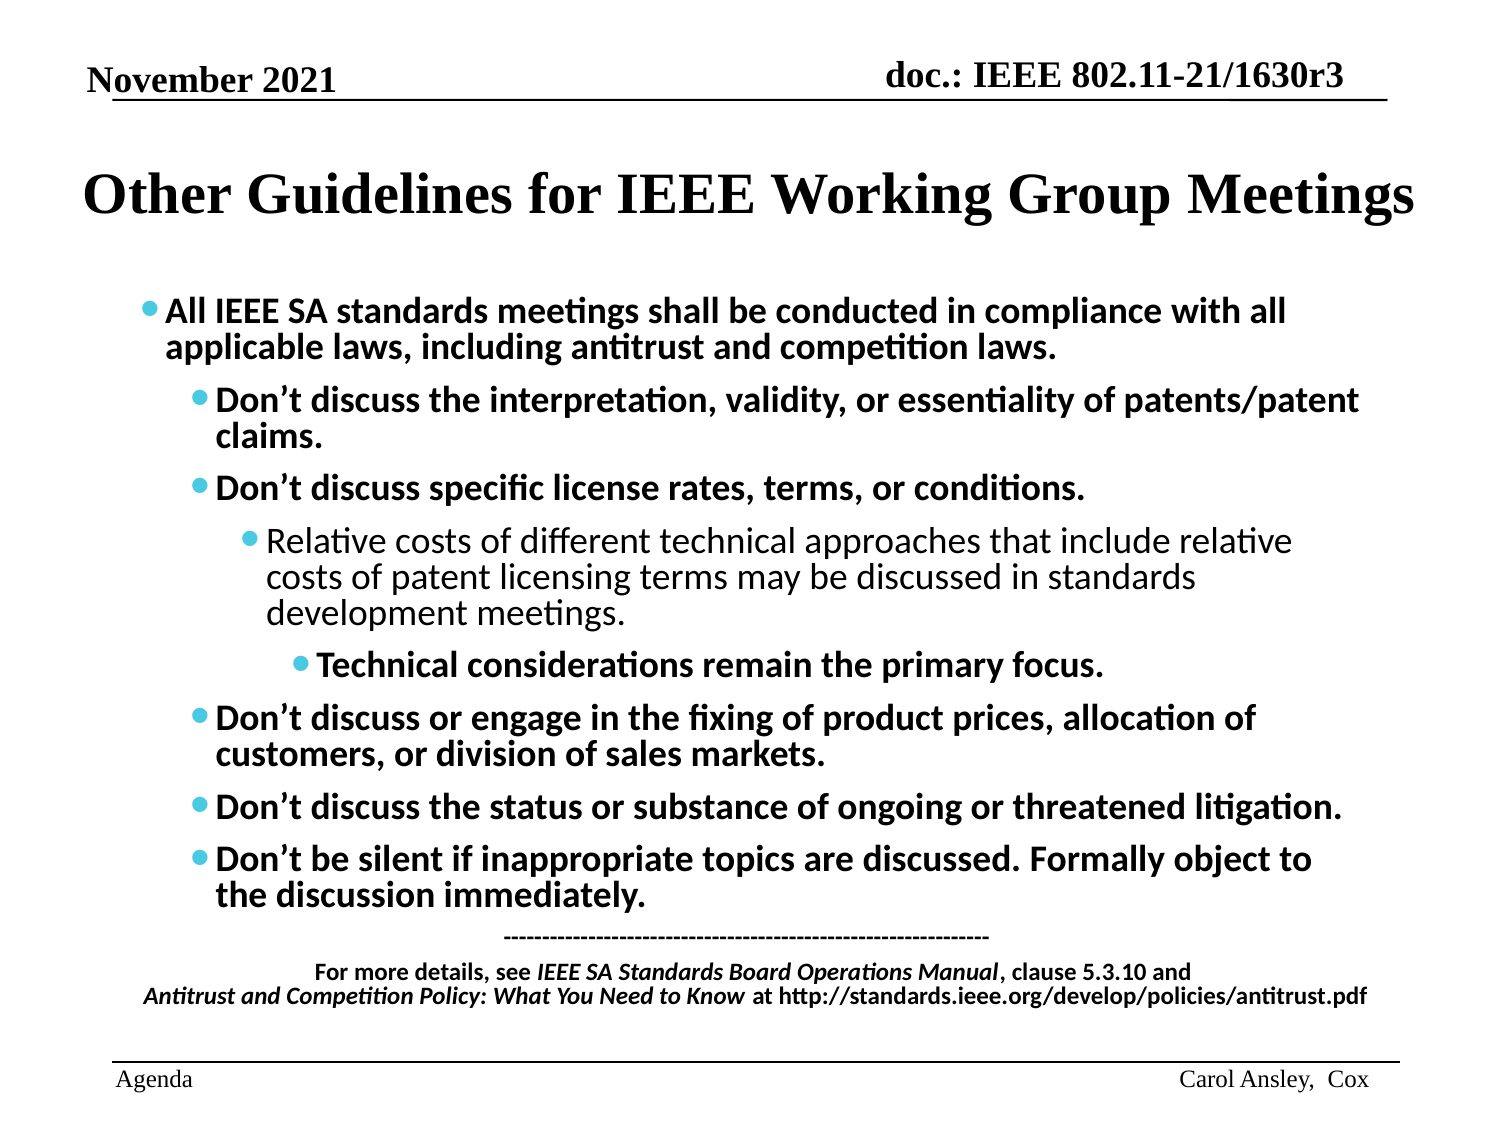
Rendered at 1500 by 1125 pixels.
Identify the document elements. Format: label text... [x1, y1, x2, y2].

list [74, 184, 1426, 973]
text_box All IEEE SA standards meetings shall be conducted in compliance with all applicable laws, including antitrust and competition laws. Don’t discuss the interpretation, validity, or essentiality of patents/patent claims. Don’t discuss specific license rates, terms, or conditions. Relative costs of different technical approaches that include relative costs of patent licensing terms may be discussed in standards development meetings. Technical considerations remain the primary focus. Don’t discuss or engage in the fixing of product prices, allocation of customers, or division of sales markets. Don’t discuss the status or substance of ongoing or threatened litigation. Don’t be silent if inappropriate topics are discussed. Formally object to the discussion immediately. --------------------------------------------------------------- For more details, see IEEE SA Standards Board Operations Manual, clause 5.3.10 and Antitrust and Competition Policy: What You Need to Know at http://standards.ieee.org/develop/policies/antitrust.pdf [125, 287, 1388, 1041]
title Other Guidelines for IEEE Working Group Meetings [74, 152, 1426, 184]
